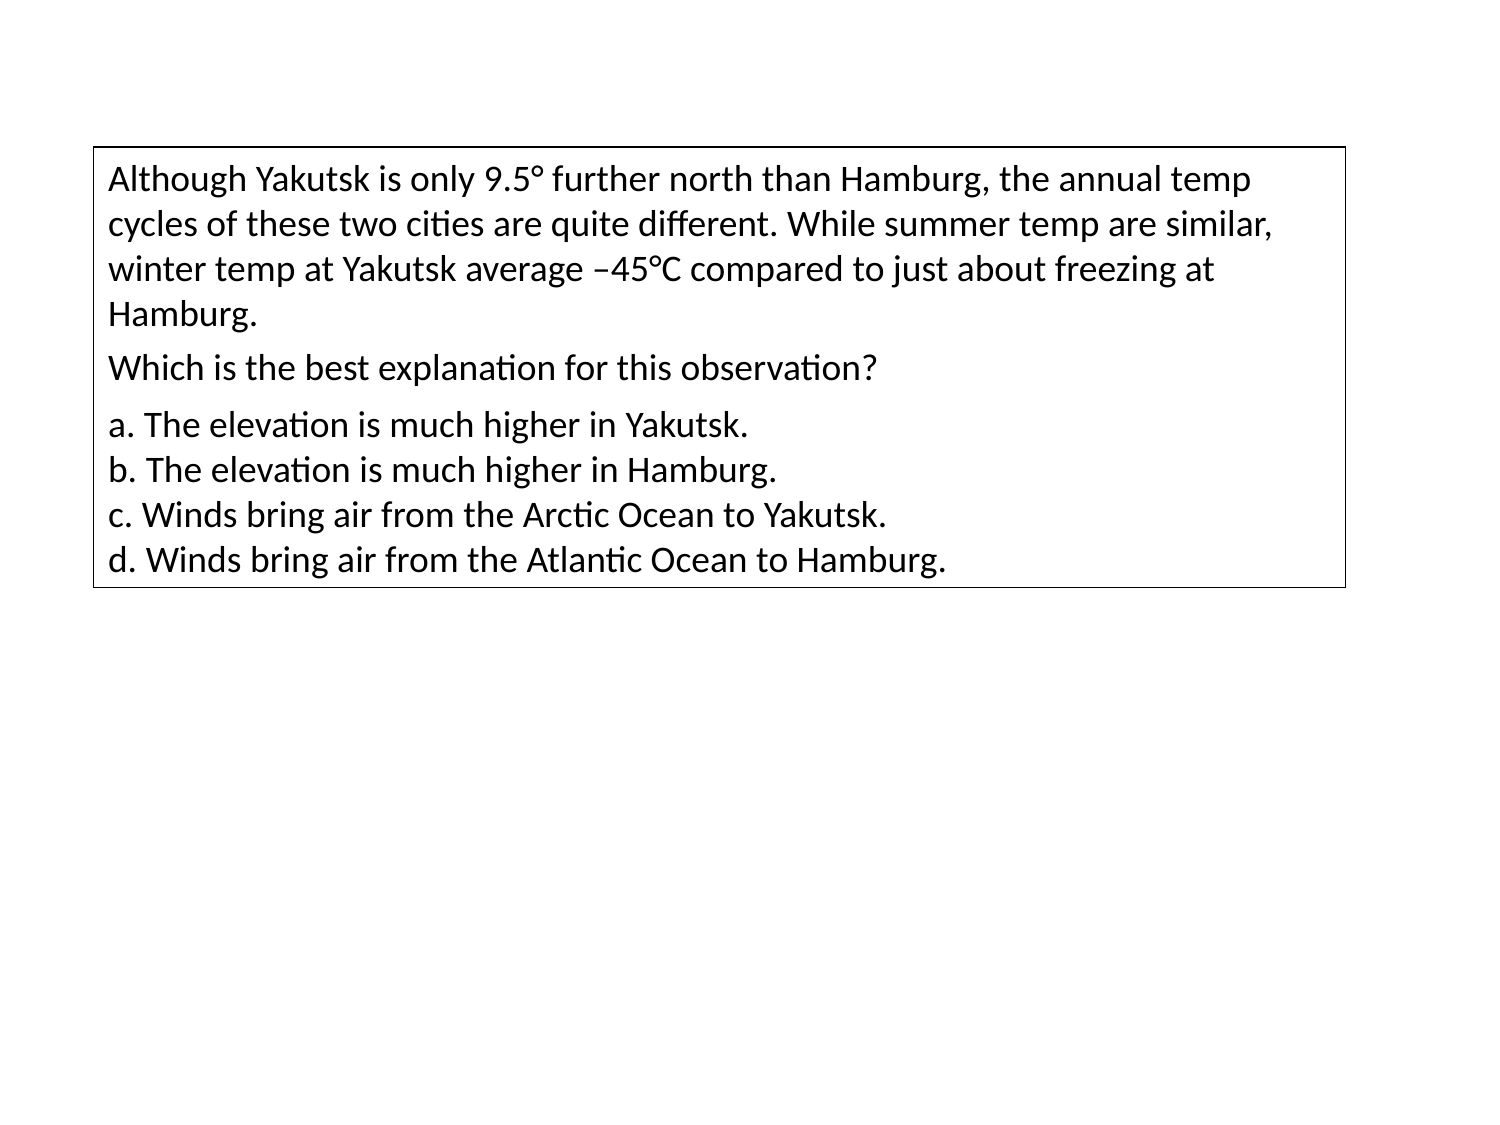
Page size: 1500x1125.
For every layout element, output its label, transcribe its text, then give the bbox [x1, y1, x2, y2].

text_box Although Yakutsk is only 9.5° further north than Hamburg, the annual temp cycles of these two cities are quite different. While summer temp are similar, winter temp at Yakutsk average –45°C compared to just about freezing at Hamburg. Which is the best explanation for this observation? a. The elevation is much higher in Yakutsk. b. The elevation is much higher in Hamburg. c. Winds bring air from the Arctic Ocean to Yakutsk. d. Winds bring air from the Atlantic Ocean to Hamburg. [93, 146, 1346, 588]
